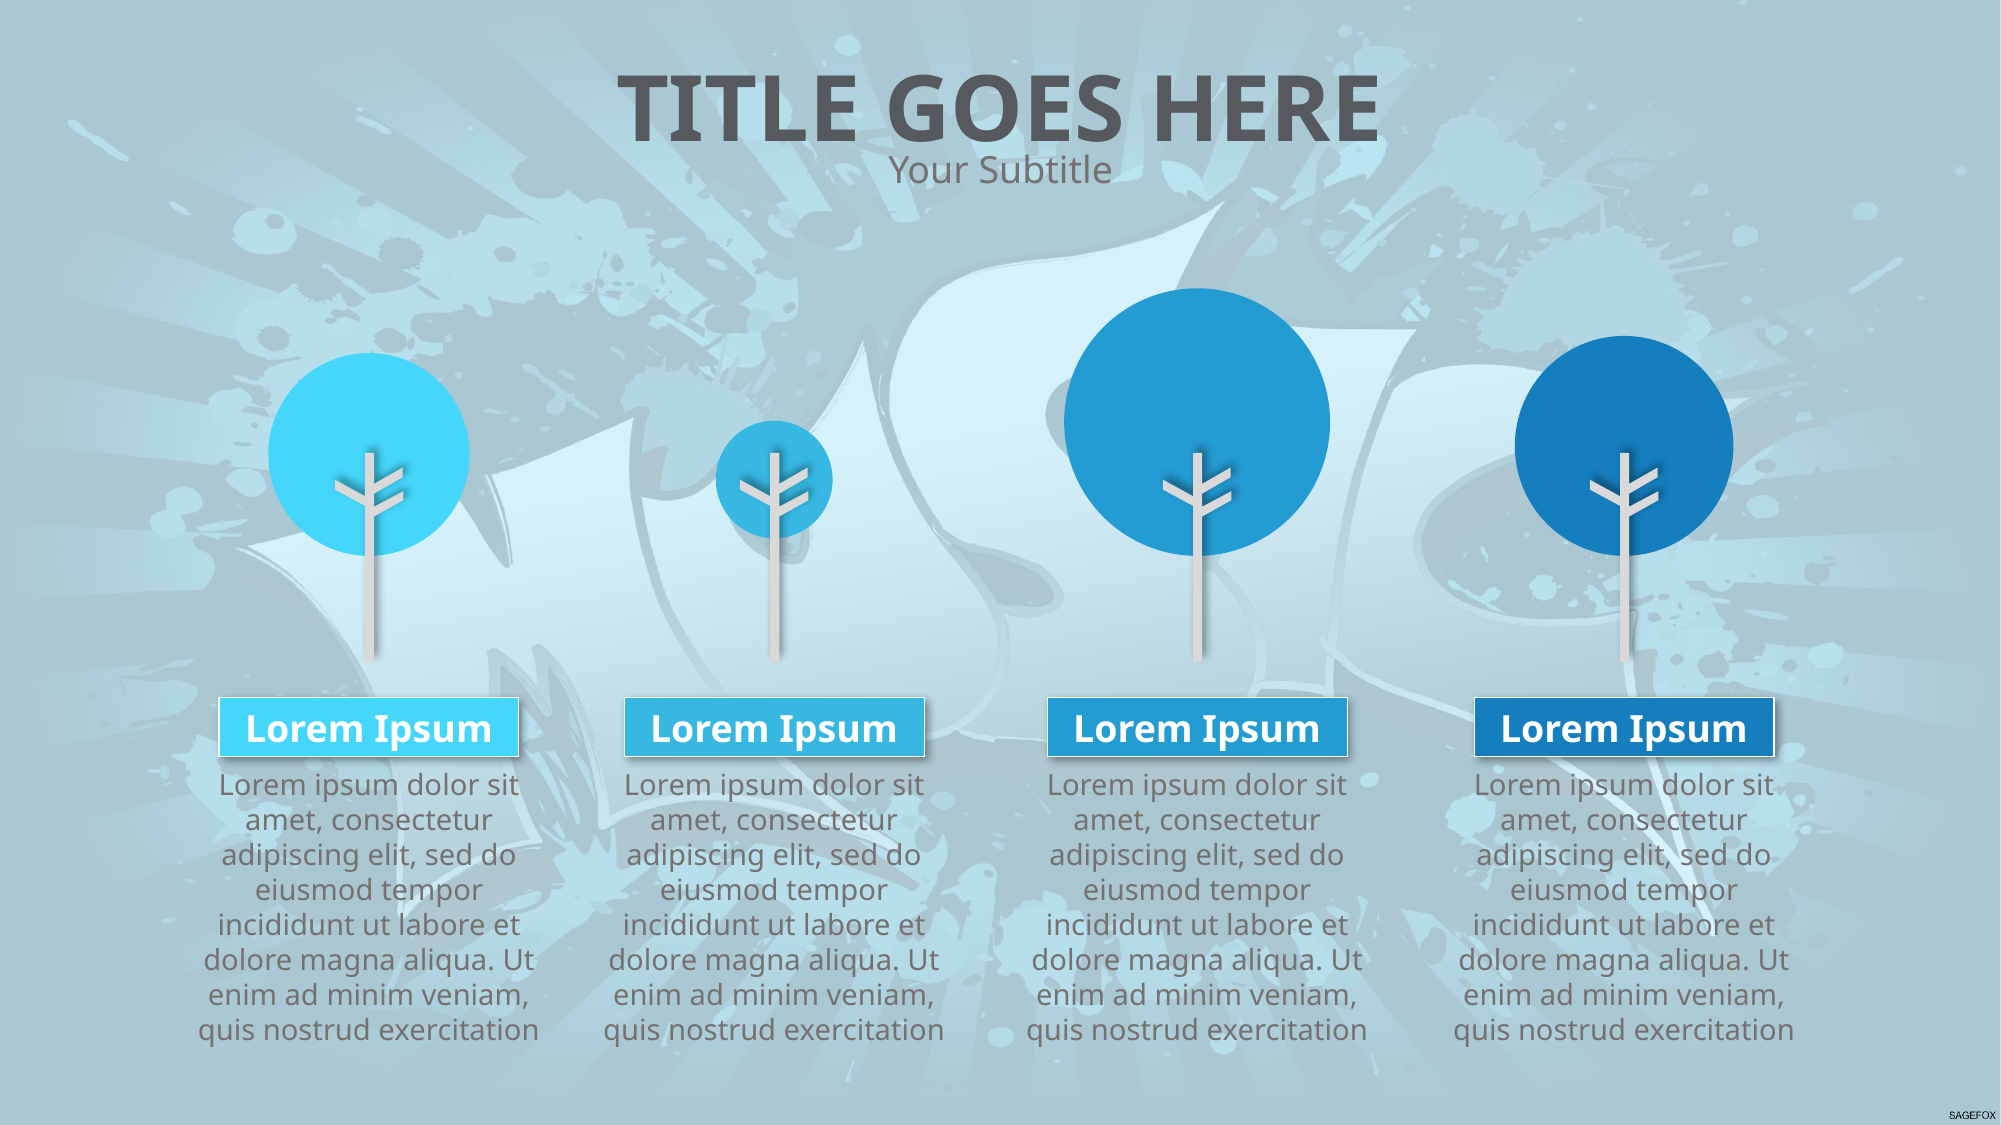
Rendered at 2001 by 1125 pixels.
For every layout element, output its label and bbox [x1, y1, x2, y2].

text_box [586, 696, 962, 1020]
text_box [548, 42, 1452, 199]
text_box [1063, 287, 1332, 557]
text_box [1589, 452, 1659, 662]
text_box [1513, 334, 1735, 557]
text_box [181, 696, 557, 1020]
picture [1925, 0, 2001, 1125]
text_box [1162, 452, 1232, 662]
text_box [714, 419, 834, 539]
text_box [334, 452, 404, 662]
text_box [1436, 696, 1812, 1020]
text_box [1009, 696, 1385, 1020]
text_box [267, 352, 471, 557]
text_box [739, 452, 809, 662]
